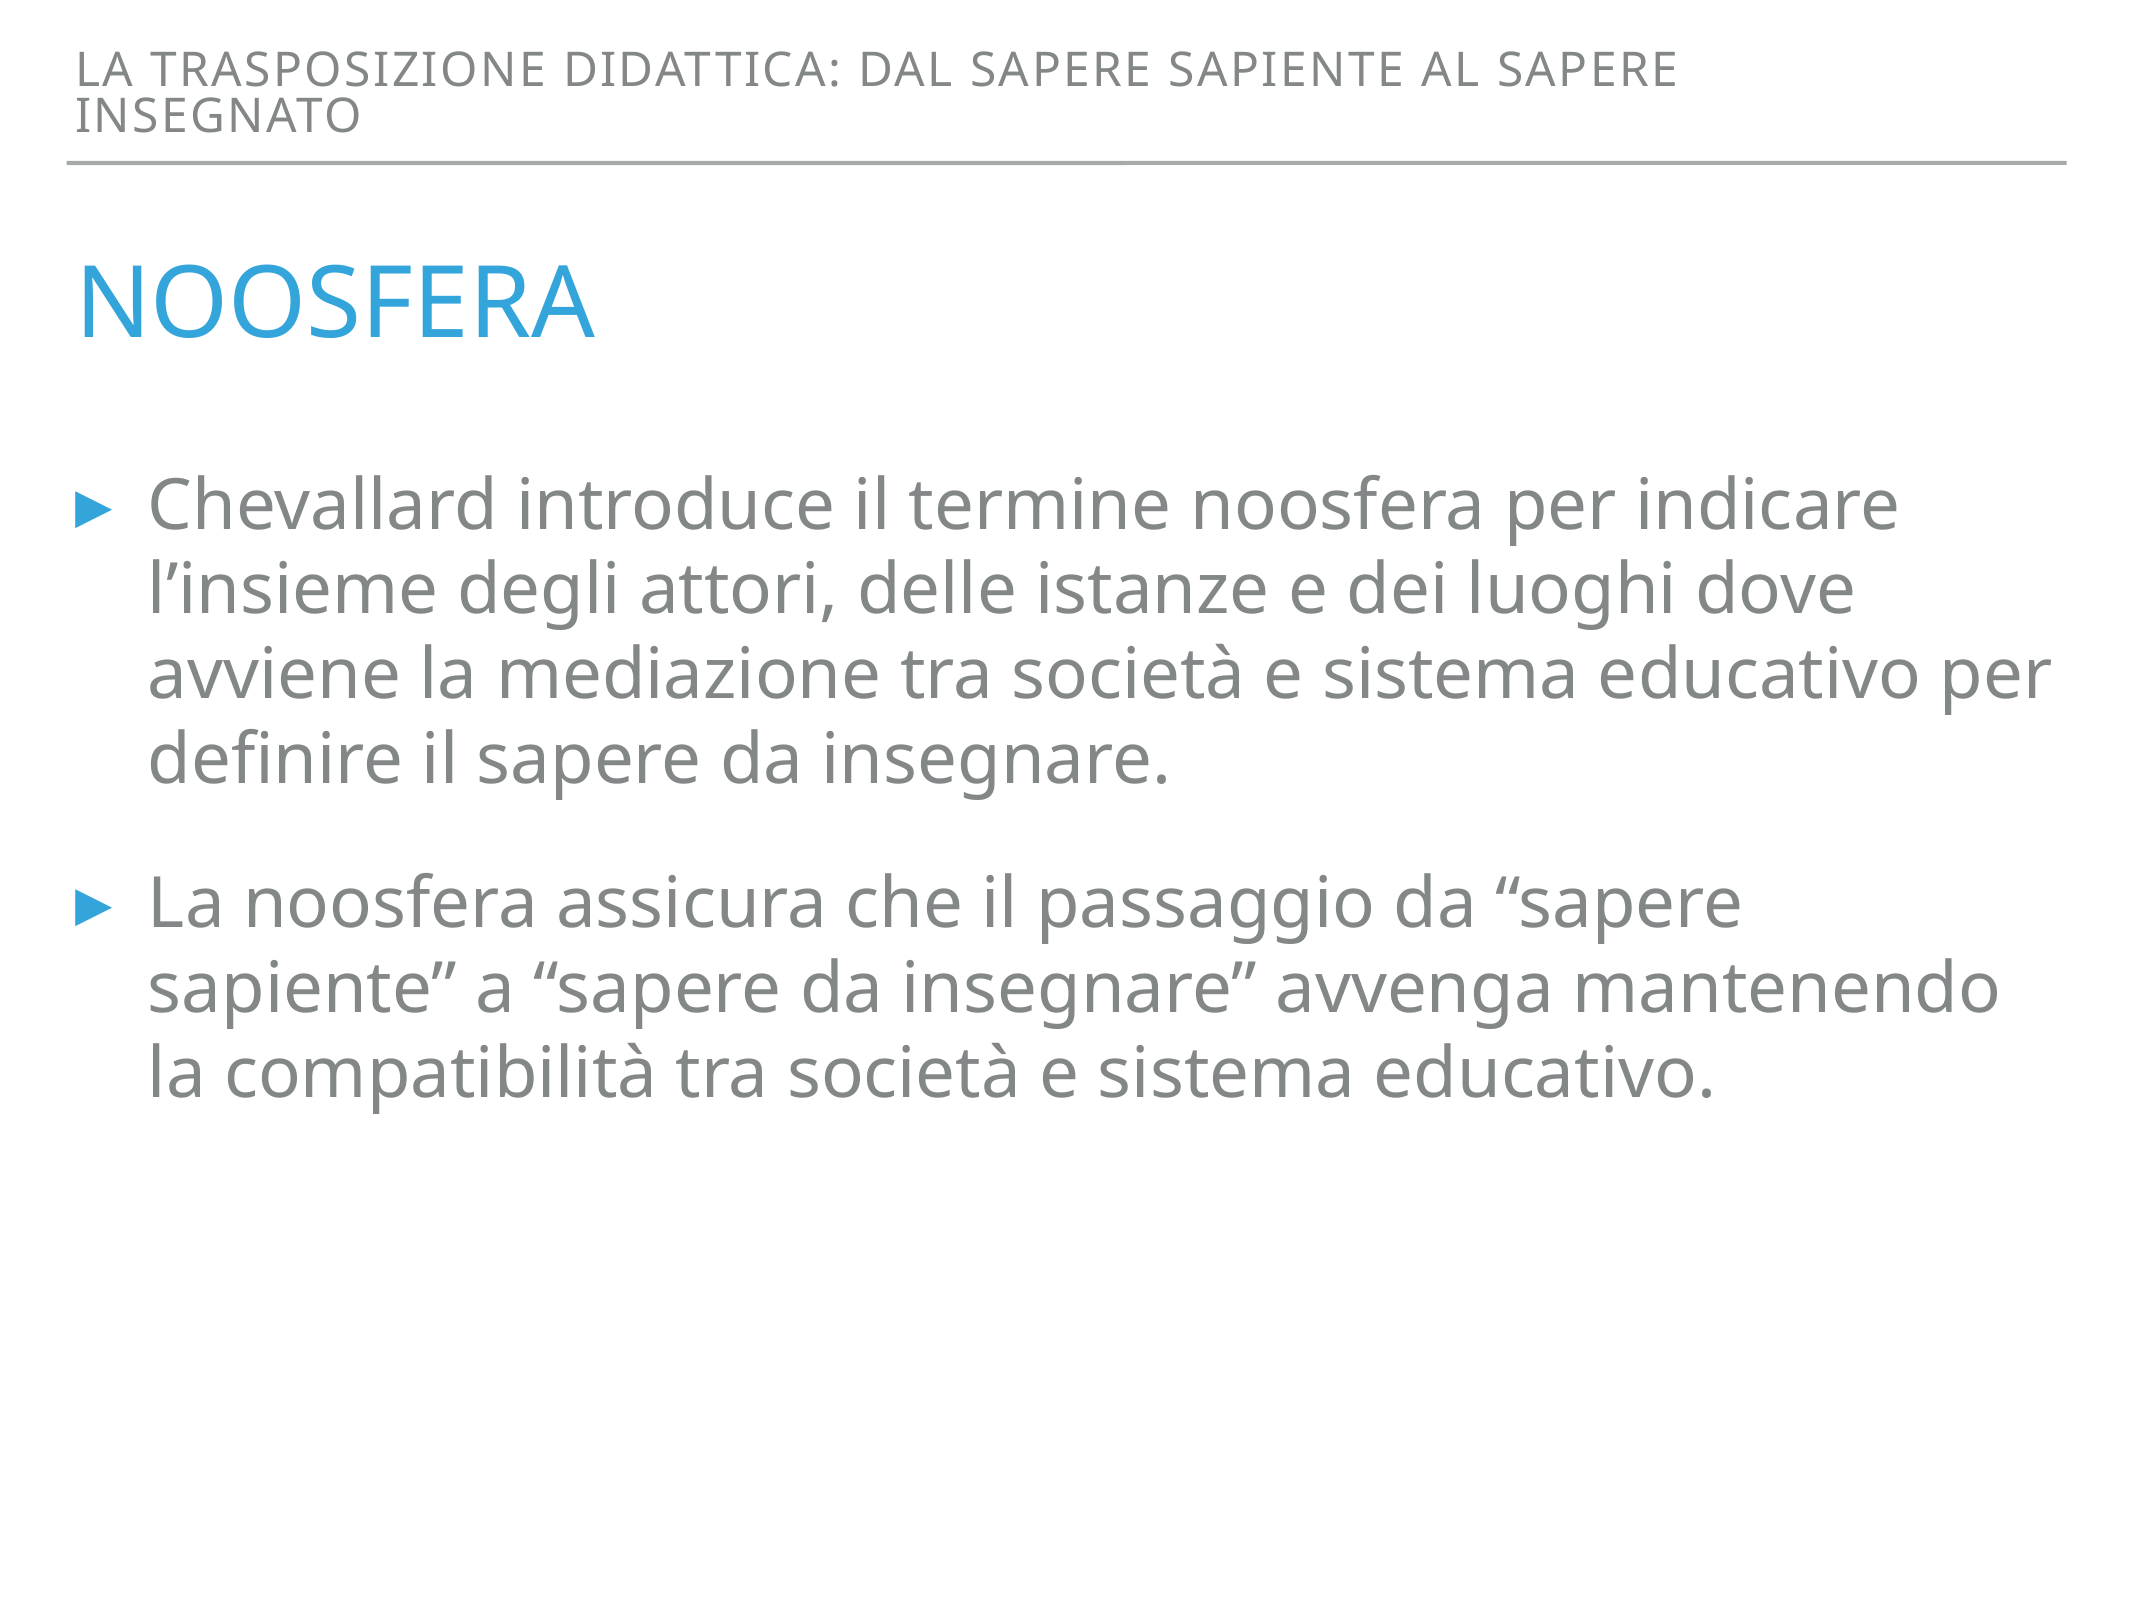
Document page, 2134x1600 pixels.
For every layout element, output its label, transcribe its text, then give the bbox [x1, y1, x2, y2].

list la trasposizione didattica: dal sapere sapiente al sapere insegnato [66, 74, 1901, 151]
title noosfera [66, 251, 2068, 372]
list Chevallard introduce il termine noosfera per indicare l’insieme degli attori, delle istanze e dei luoghi dove avviene la mediazione tra società e sistema educativo per definire il sapere da insegnare. La noosfera assicura che il passaggio da “sapere sapiente” a “sapere da insegnare” avvenga mantenendo la compatibilità tra società e sistema educativo. [66, 449, 2068, 1453]
